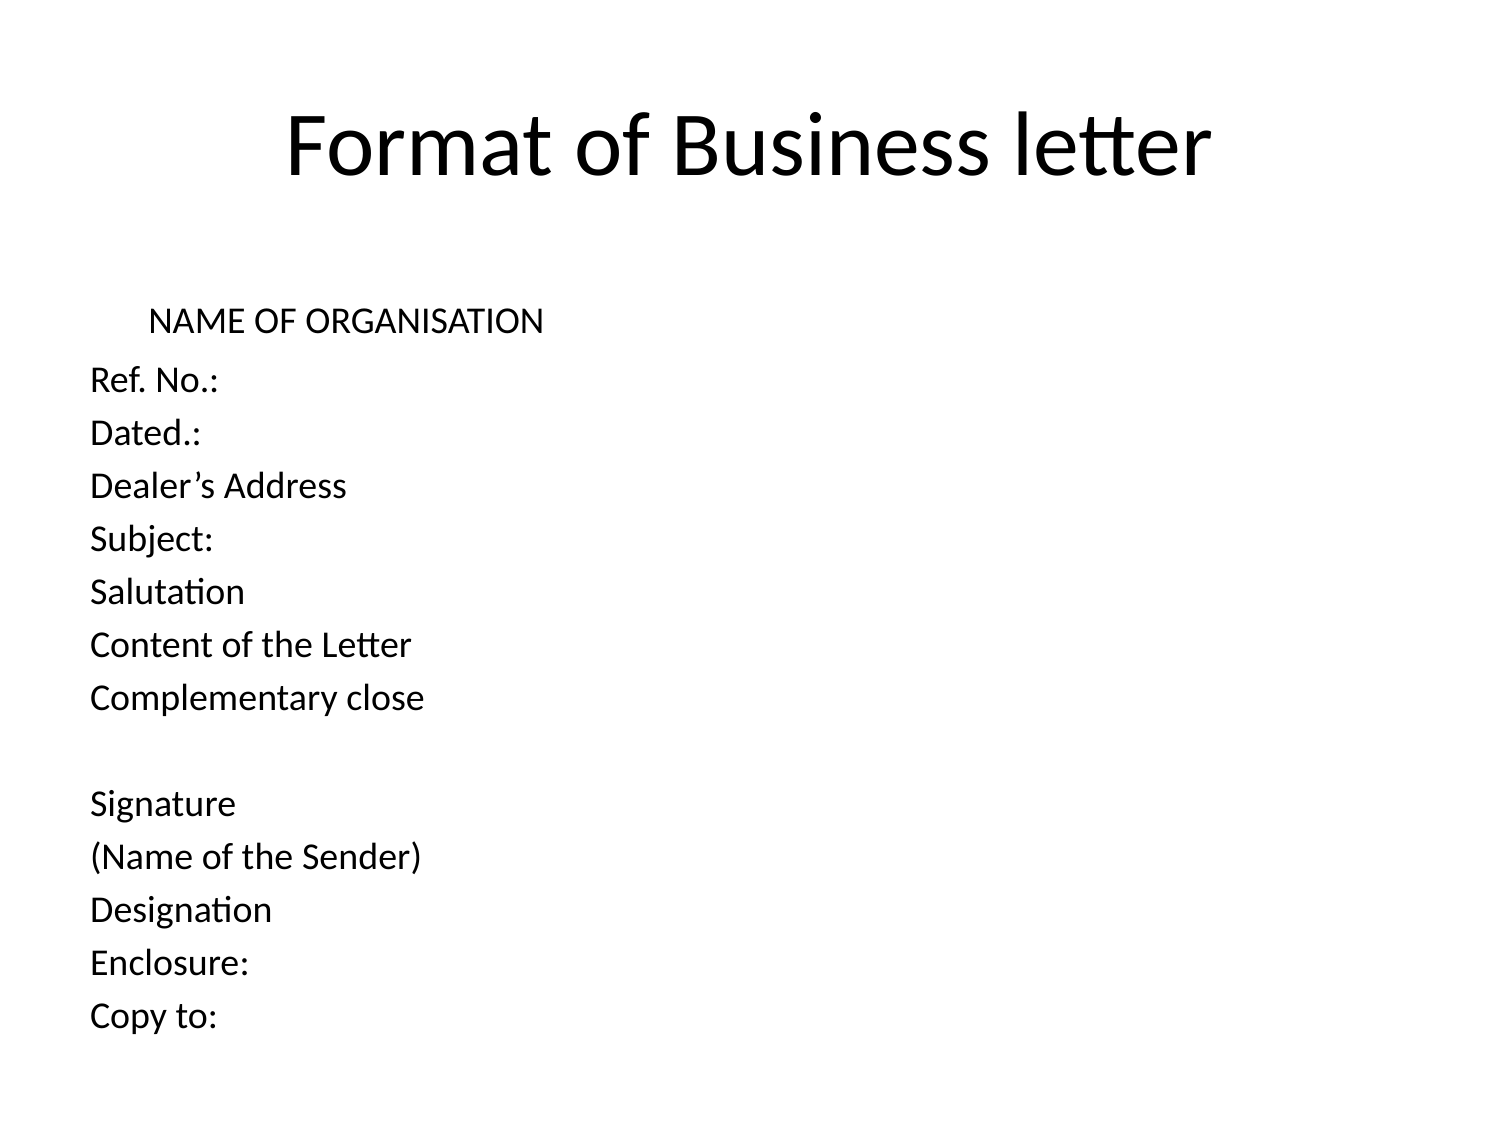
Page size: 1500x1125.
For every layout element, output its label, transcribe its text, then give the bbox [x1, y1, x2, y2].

list NAME OF ORGANISATION Ref. No.: Dated.: Dealer’s Address Subject: Salutation Content of the Letter Complementary close Signature (Name of the Sender) Designation Enclosure: Copy to: [75, 262, 1425, 1050]
title Format of Business letter [75, 45, 1425, 233]
